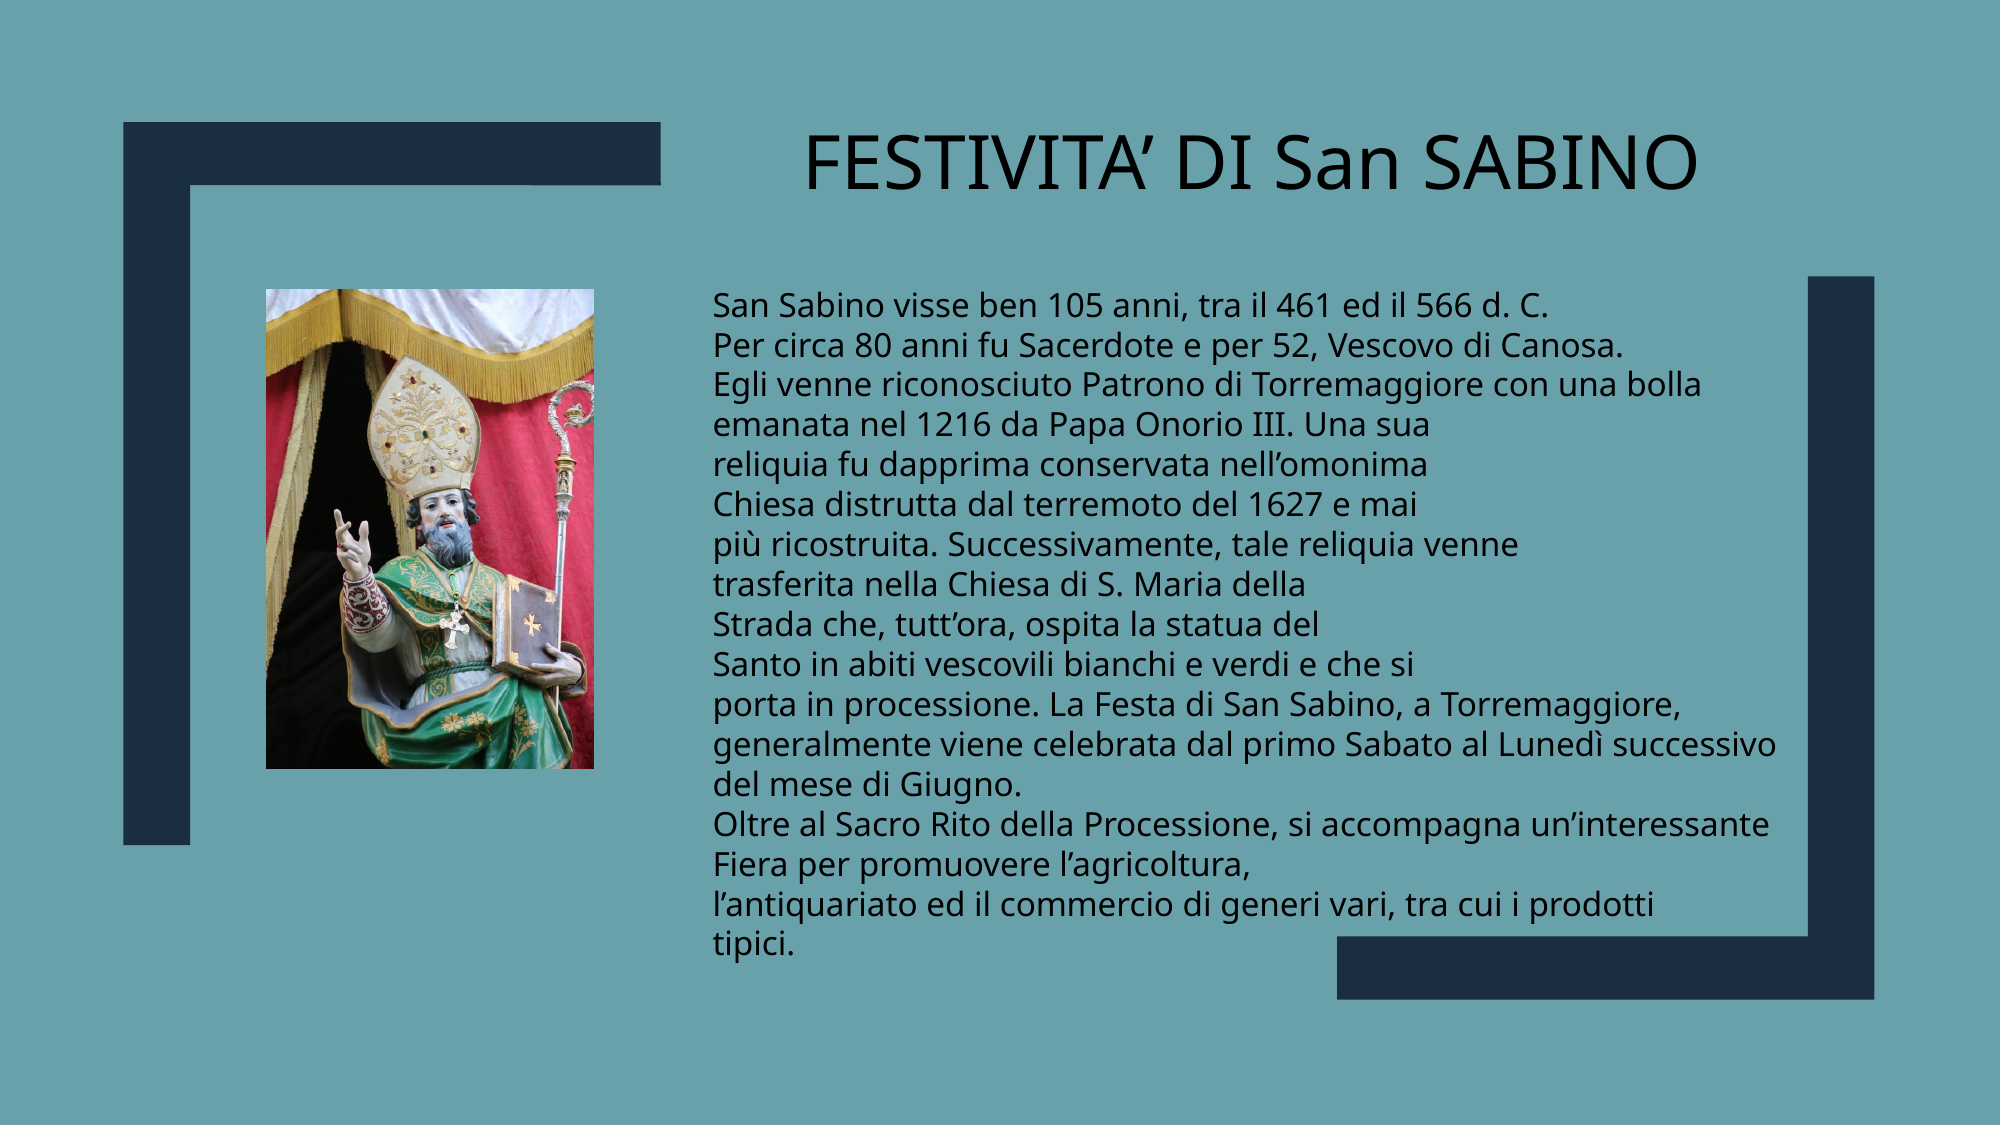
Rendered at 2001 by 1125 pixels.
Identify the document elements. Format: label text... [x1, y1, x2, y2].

text_box San Sabino visse ben 105 anni, tra il 461 ed il 566 d. C. Per circa 80 anni fu Sacerdote e per 52, Vescovo di Canosa. Egli venne riconosciuto Patrono di Torremaggiore con una bolla emanata nel 1216 da Papa Onorio III. Una sua reliquia fu dapprima conservata nell’omonima Chiesa distrutta dal terremoto del 1627 e mai più ricostruita. Successivamente, tale reliquia venne trasferita nella Chiesa di S. Maria della Strada che, tutt’ora, ospita la statua del Santo in abiti vescovili bianchi e verdi e che si porta in processione. La Festa di San Sabino, a Torremaggiore, generalmente viene celebrata dal primo Sabato al Lunedì successivo del mese di Giugno. Oltre al Sacro Rito della Processione, si accompagna un’interessante Fiera per promuovere l’agricoltura, l’antiquariato ed il commercio di generi vari, tra cui i prodotti tipici. [697, 276, 1815, 970]
text_box FESTIVITA’ DI San SABINO [524, 107, 1980, 213]
picture [266, 289, 594, 769]
